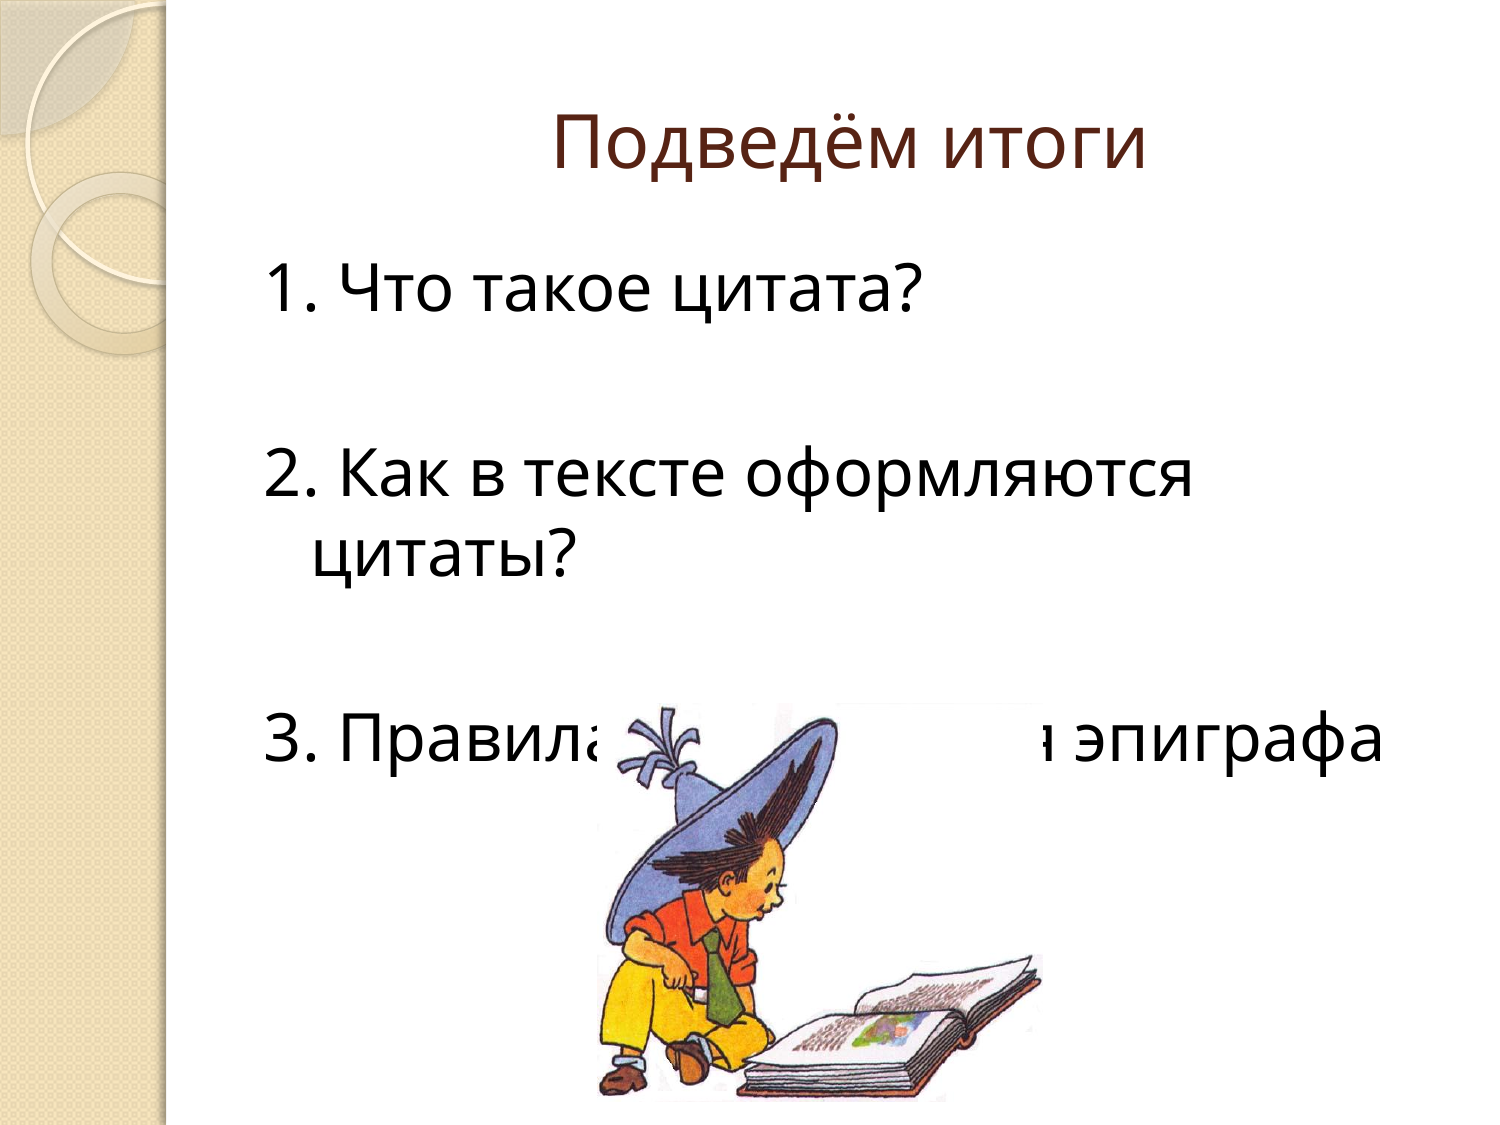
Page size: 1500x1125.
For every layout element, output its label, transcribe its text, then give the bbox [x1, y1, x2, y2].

list 1. Что такое цитата? 2. Как в тексте оформляются цитаты? 3. Правила оформления эпиграфа [235, 237, 1466, 1025]
title Подведём итоги [235, 45, 1466, 233]
picture [597, 702, 1044, 1102]
